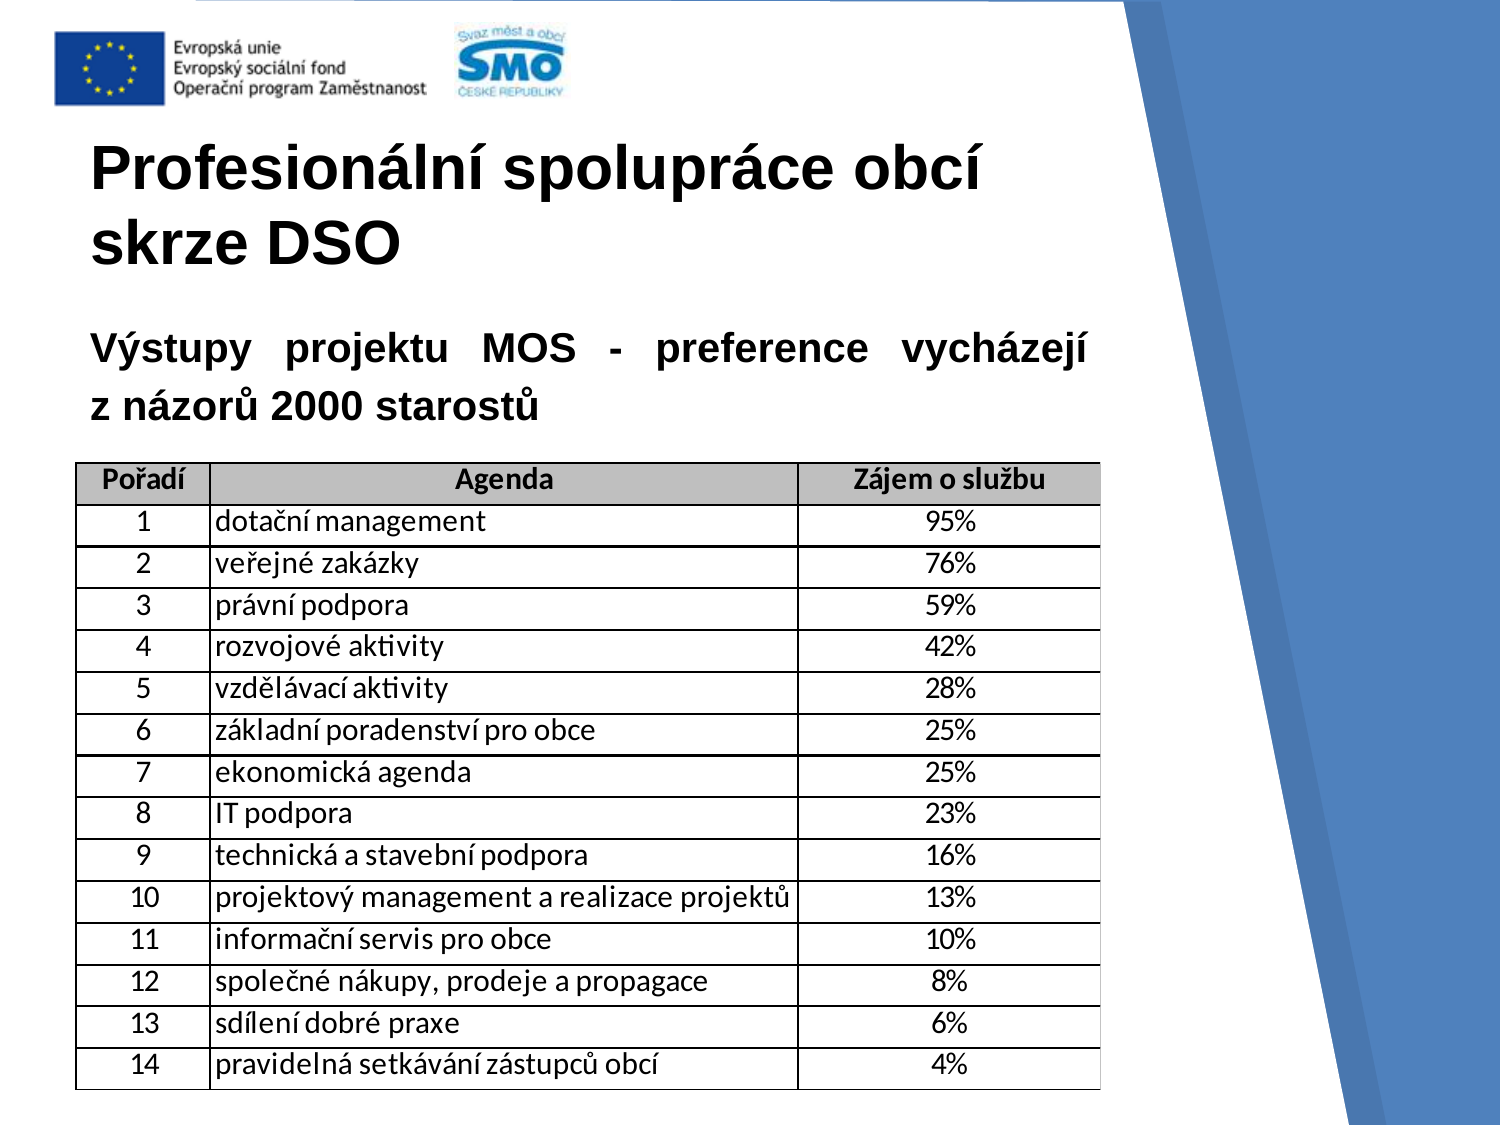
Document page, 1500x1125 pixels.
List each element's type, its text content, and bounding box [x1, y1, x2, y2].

picture [454, 22, 571, 100]
picture [53, 30, 427, 108]
title Profesionální spolupráce obcí skrze DSO [75, 125, 1140, 279]
picture [74, 461, 1103, 1092]
text_box Výstupy projektu MOS - preference vycházejí z názorů 2000 starostů [74, 305, 1103, 436]
